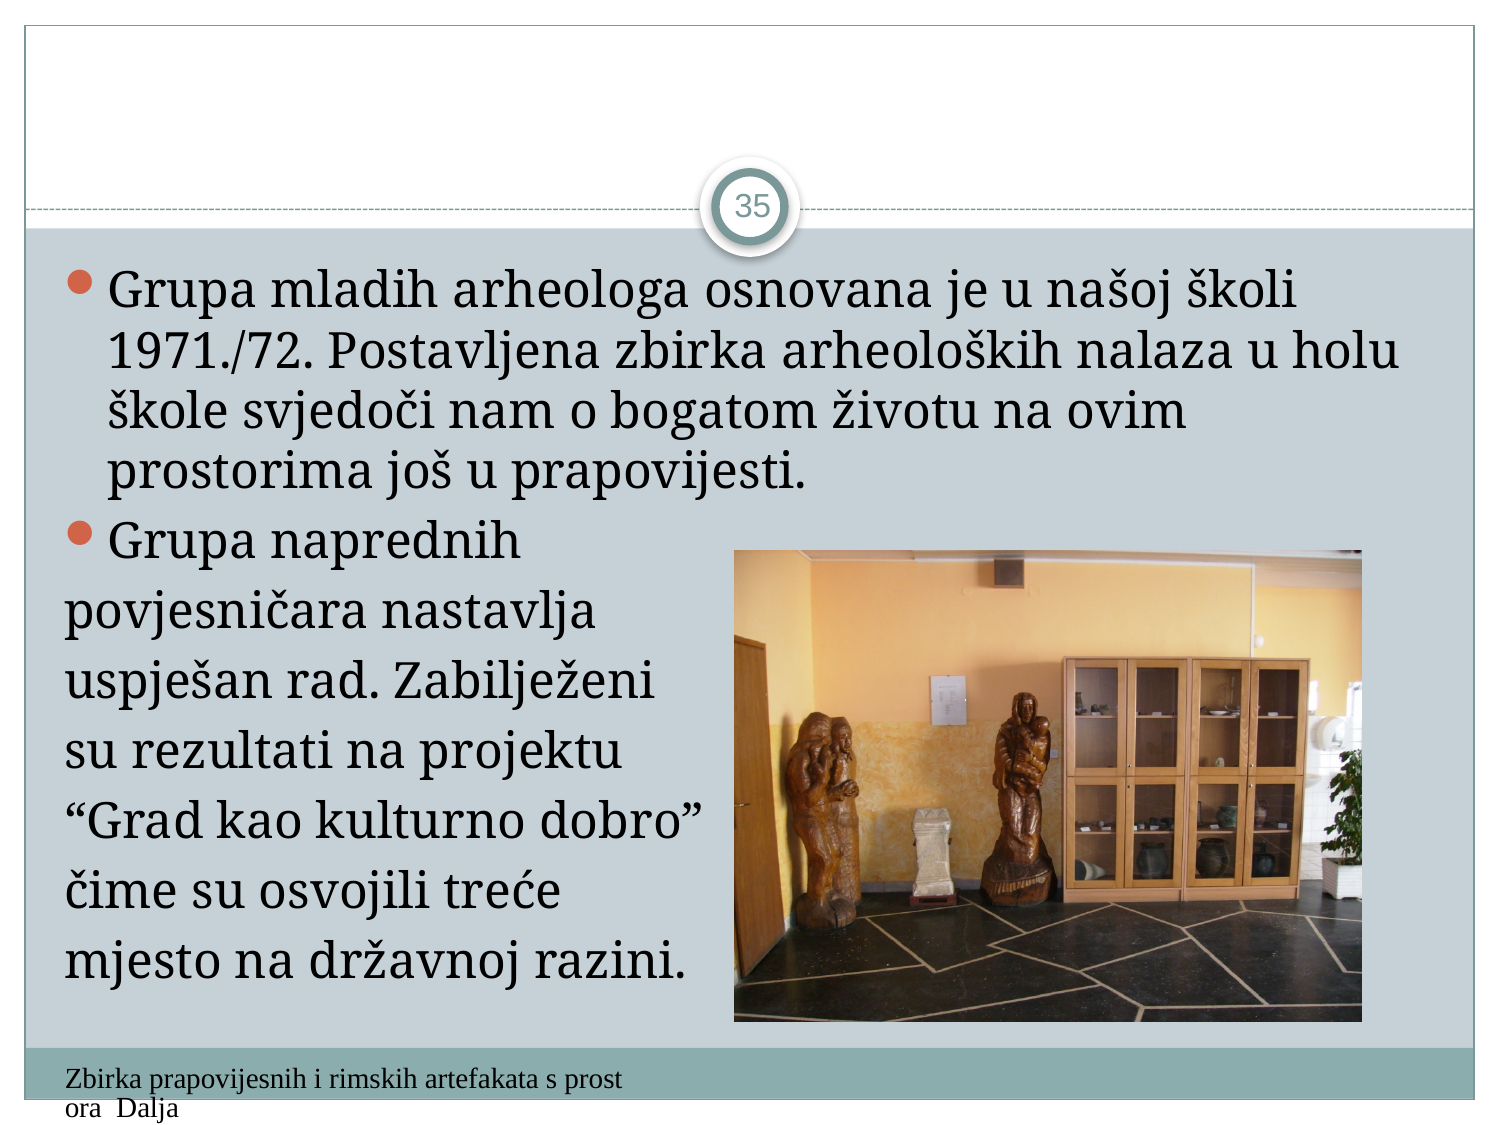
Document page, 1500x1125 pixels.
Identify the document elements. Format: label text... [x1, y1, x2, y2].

list Grupa mladih arheologa osnovana je u našoj školi 1971./72. Postavljena zbirka arheoloških nalaza u holu škole svjedoči nam o bogatom životu na ovim prostorima još u prapovijesti. Grupa naprednih povjesničara nastavlja uspješan rad. Zabilježeni su rezultati na projektu “Grad kao kulturno dobro” čime su osvojili treće mjesto na državnoj razini. [49, 250, 1445, 1001]
footer Zbirka prapovijesnih i rimskih artefakata s prostora Dalja [50, 1051, 638, 1112]
slide_number 35 [715, 168, 791, 241]
picture [734, 550, 1362, 1022]
